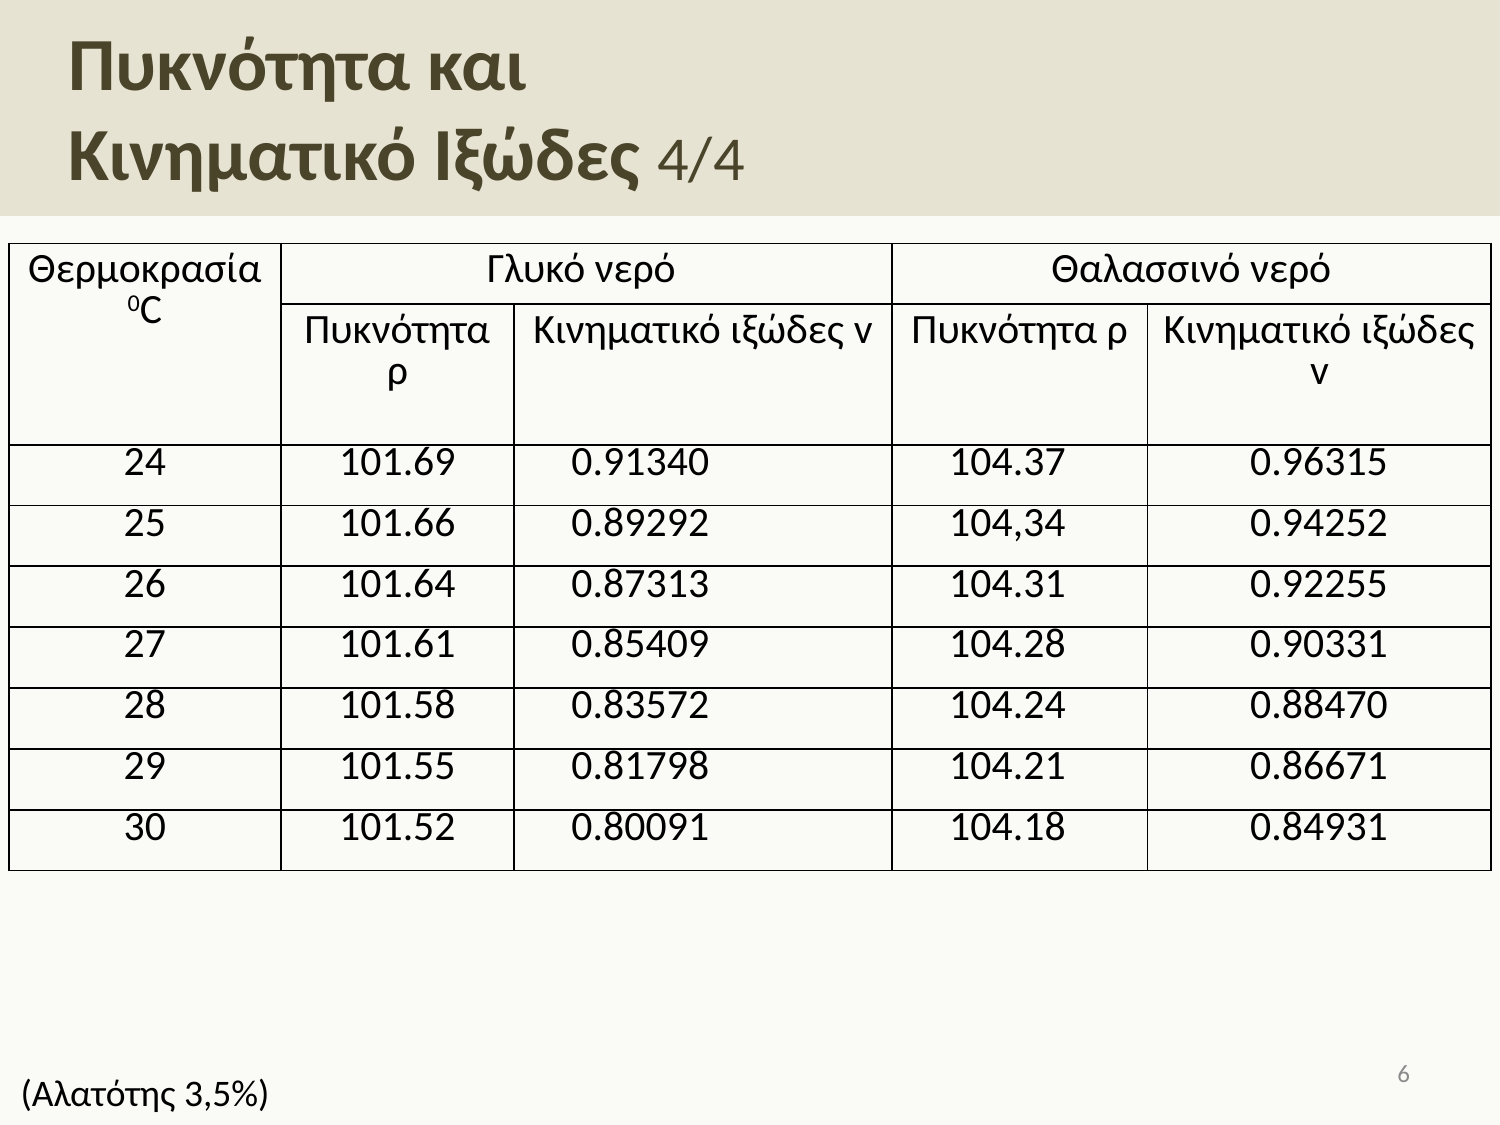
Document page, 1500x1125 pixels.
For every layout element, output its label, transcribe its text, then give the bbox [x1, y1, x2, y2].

text_box (Αλατότης 3,5%) [5, 1061, 285, 1122]
slide_number 5 [1074, 1042, 1425, 1103]
title Πυκνότητα και Κινηματικό Ιξώδες 4/4 [53, 14, 1425, 197]
